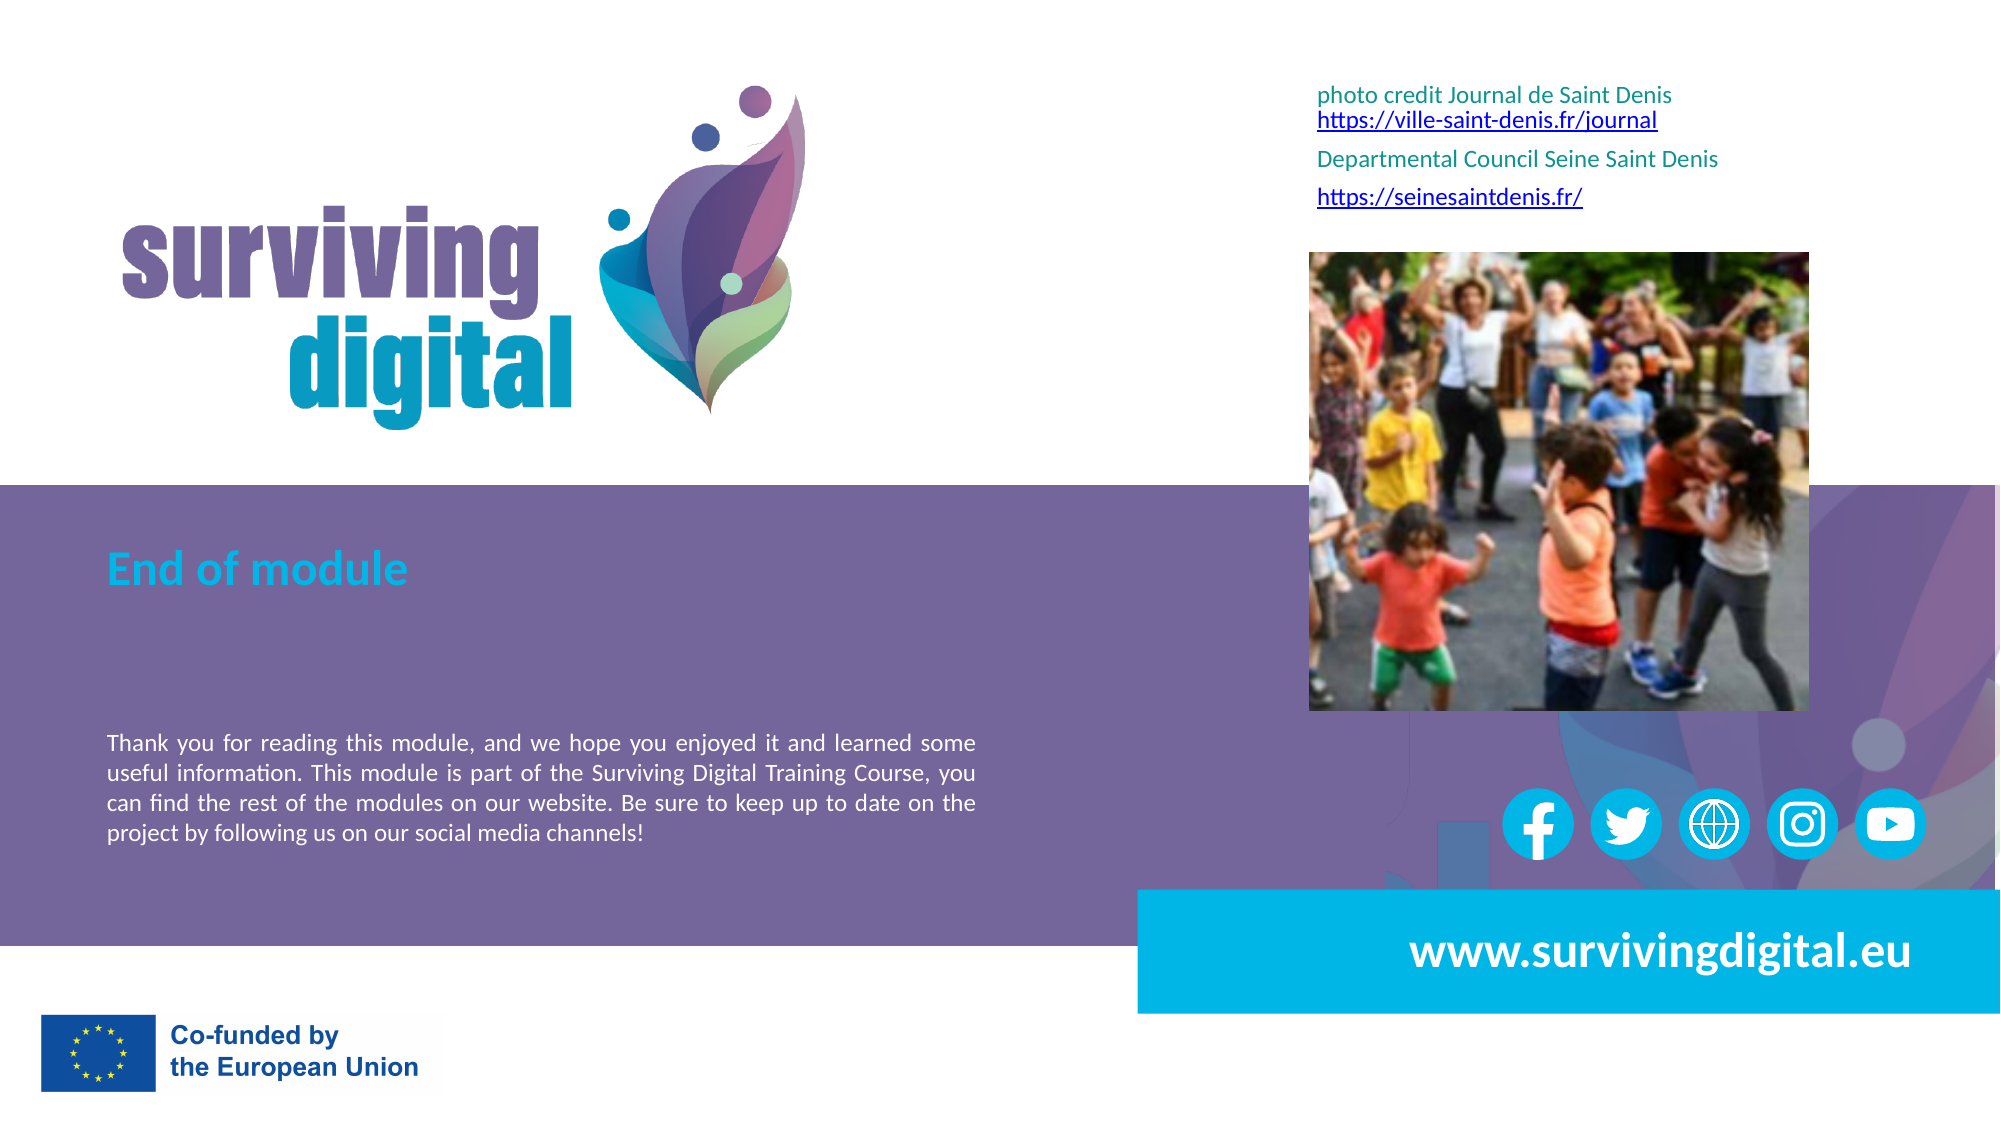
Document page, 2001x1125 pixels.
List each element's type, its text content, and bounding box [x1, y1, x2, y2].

list Thank you for reading this module, and we hope you enjoyed it and learned some useful information. This module is part of the Surviving Digital Training Course, you can find the rest of the modules on our website. Be sure to keep up to date on the project by following us on our social media channels! [99, 631, 986, 942]
picture [99, 63, 828, 453]
picture [1309, 252, 1810, 711]
picture [36, 1010, 447, 1097]
text_box photo credit Journal de Saint Denis https://ville-saint-denis.fr/journal Departmental Council Seine Saint Denis https://seinesaintdenis.fr/ [1309, 43, 1839, 252]
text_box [1502, 788, 1927, 861]
list www.survivingdigital.eu [1137, 891, 1921, 1012]
list End of module [99, 482, 681, 656]
